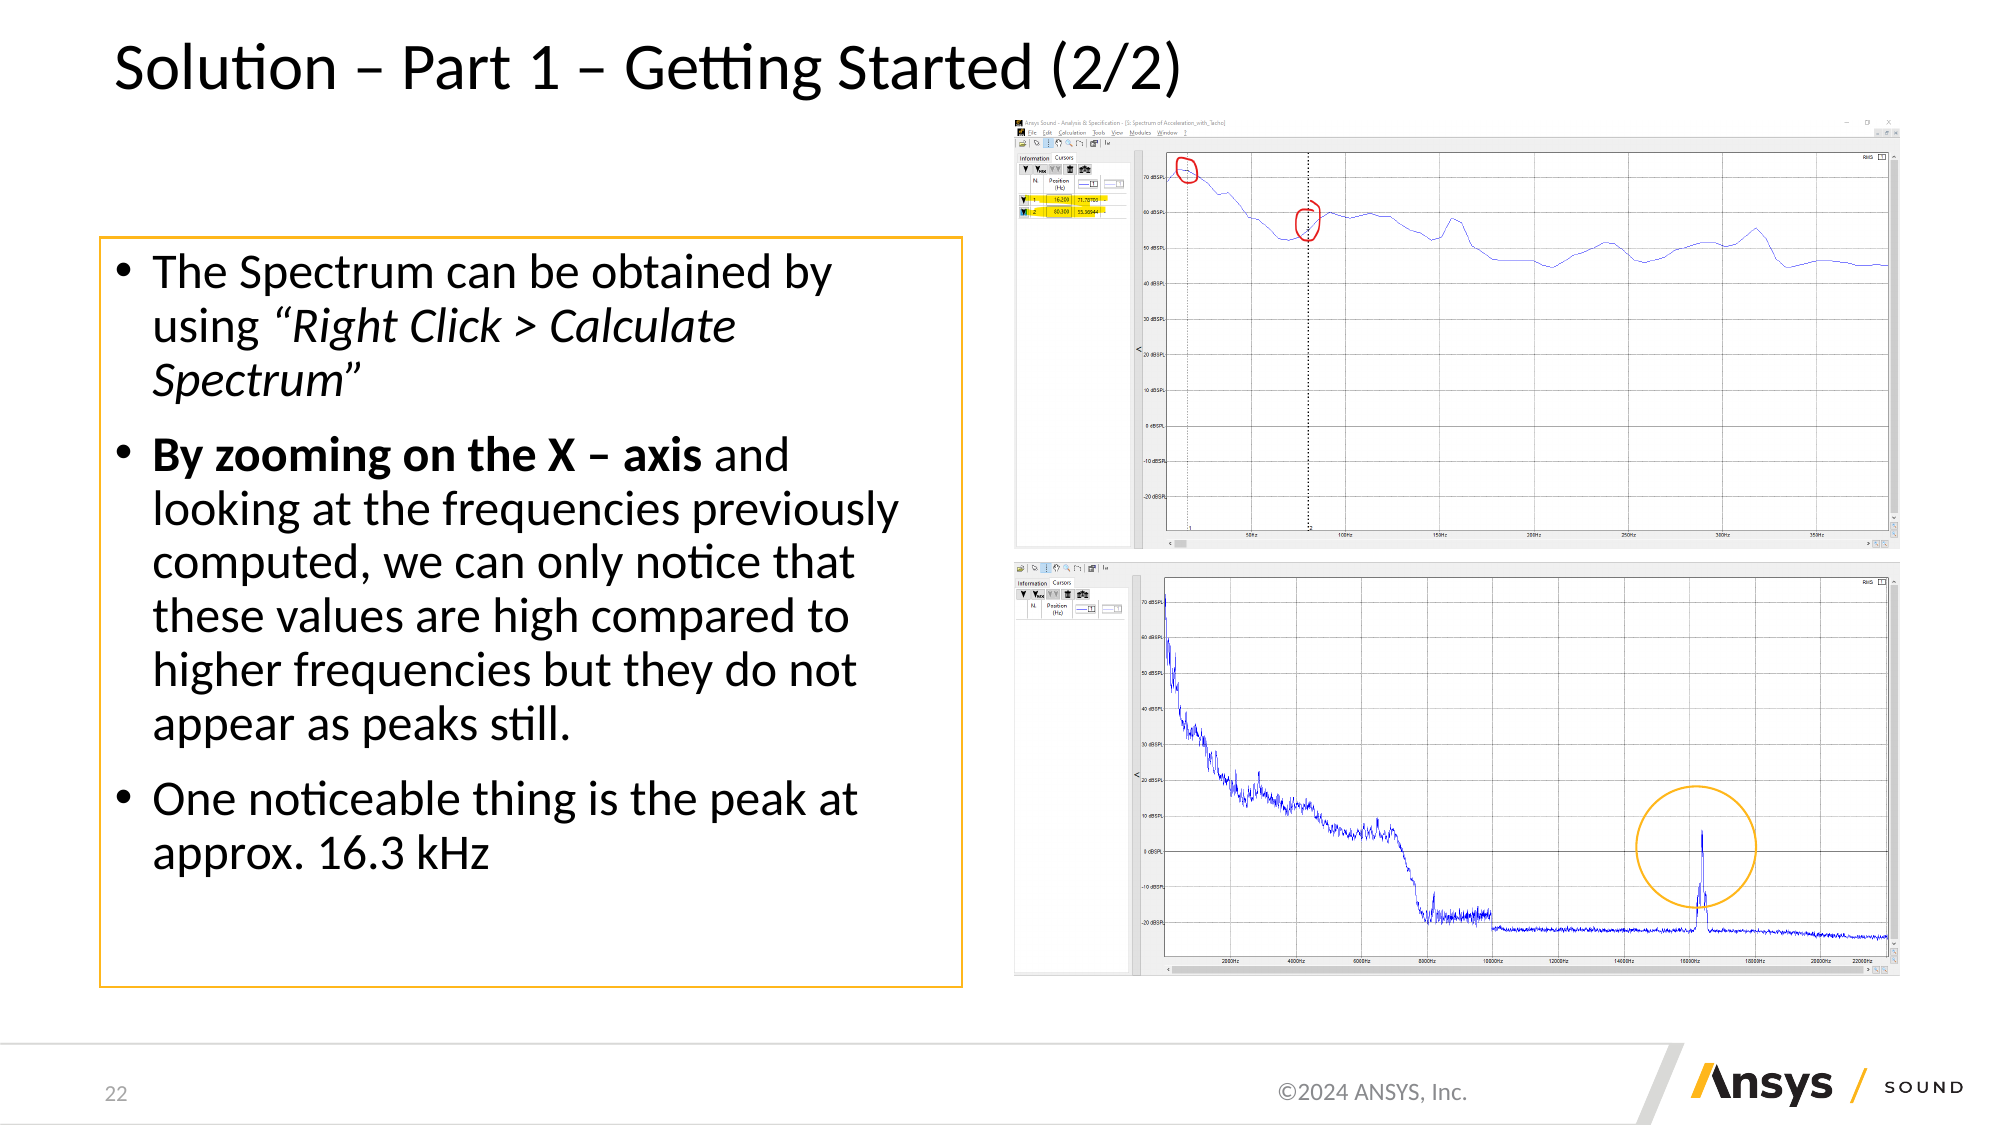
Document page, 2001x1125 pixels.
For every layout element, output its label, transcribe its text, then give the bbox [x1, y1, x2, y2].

picture [0, 0, 2000, 1125]
list The Spectrum can be obtained by using “Right Click > Calculate Spectrum” By zooming on the X – axis and looking at the frequencies previously computed, we can only notice that these values are high compared to higher frequencies but they do not appear as peaks still. One noticeable thing is the peak at approx. 16.3 kHz [99, 236, 963, 988]
slide_number 22 [89, 1073, 540, 1114]
title Solution – Part 1 – Getting Started (2/2) [99, 24, 1900, 164]
